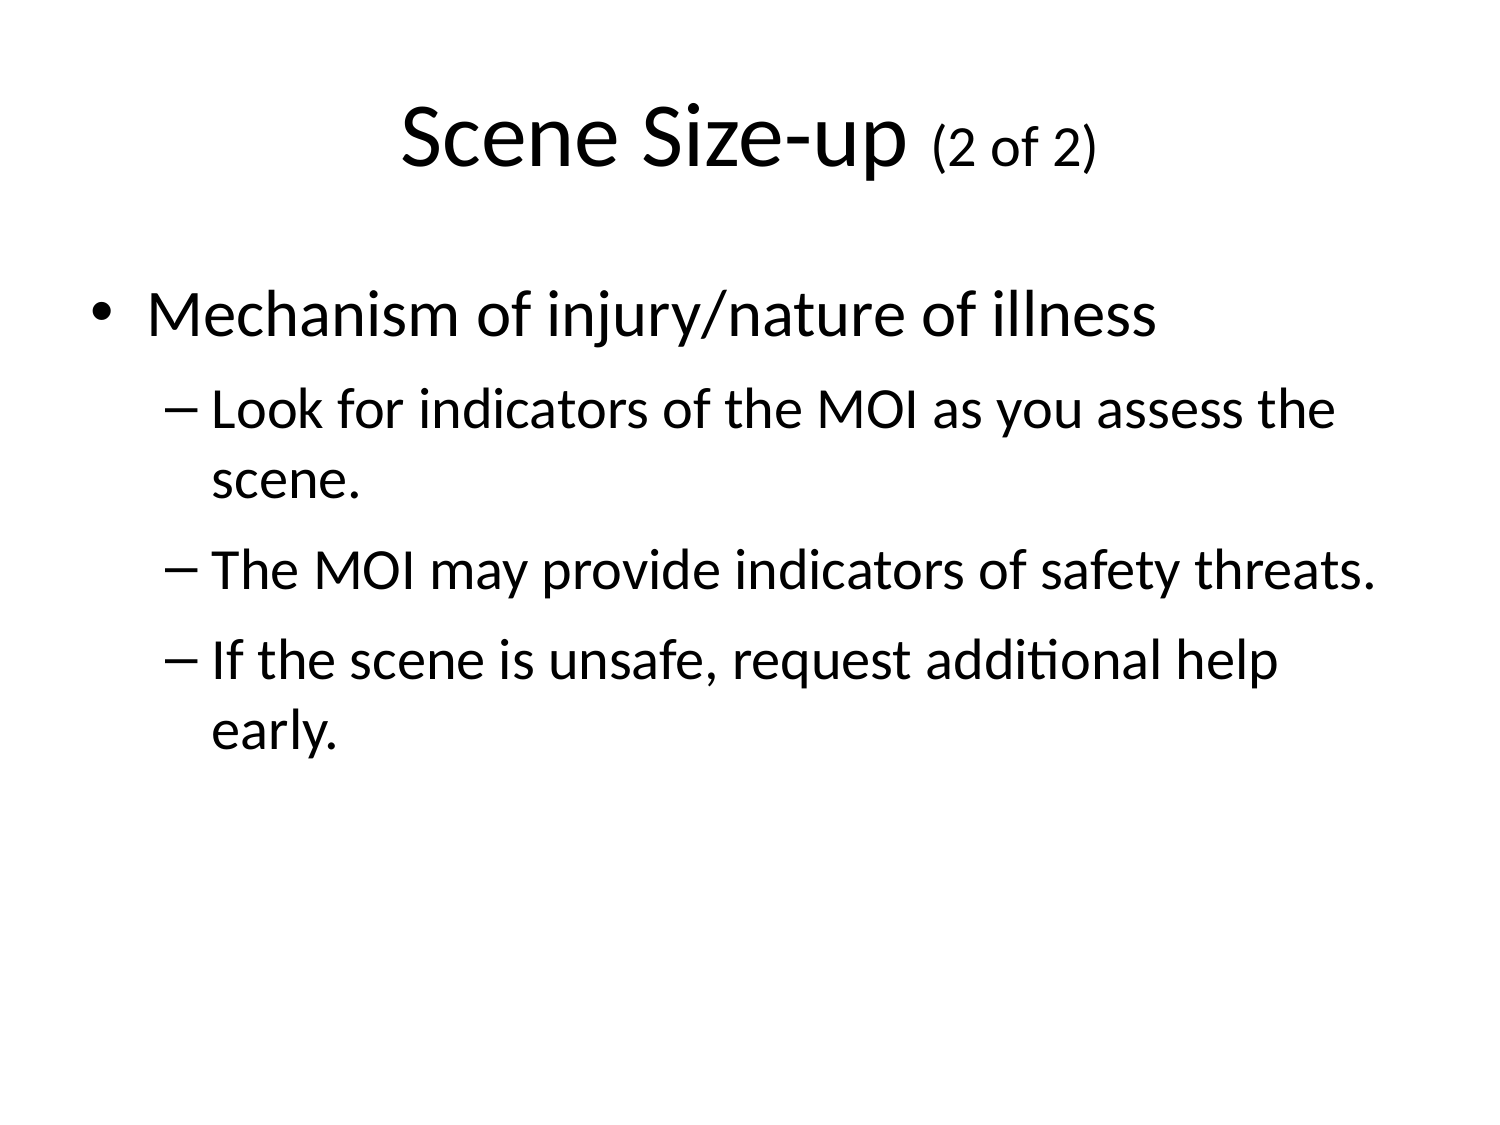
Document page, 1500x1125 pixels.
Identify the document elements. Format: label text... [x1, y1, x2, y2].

title Scene Size-up (2 of 2) [75, 45, 1425, 233]
list Mechanism of injury/nature of illness Look for indicators of the MOI as you assess the scene. The MOI may provide indicators of safety threats. If the scene is unsafe, request additional help early. [75, 262, 1425, 1005]
